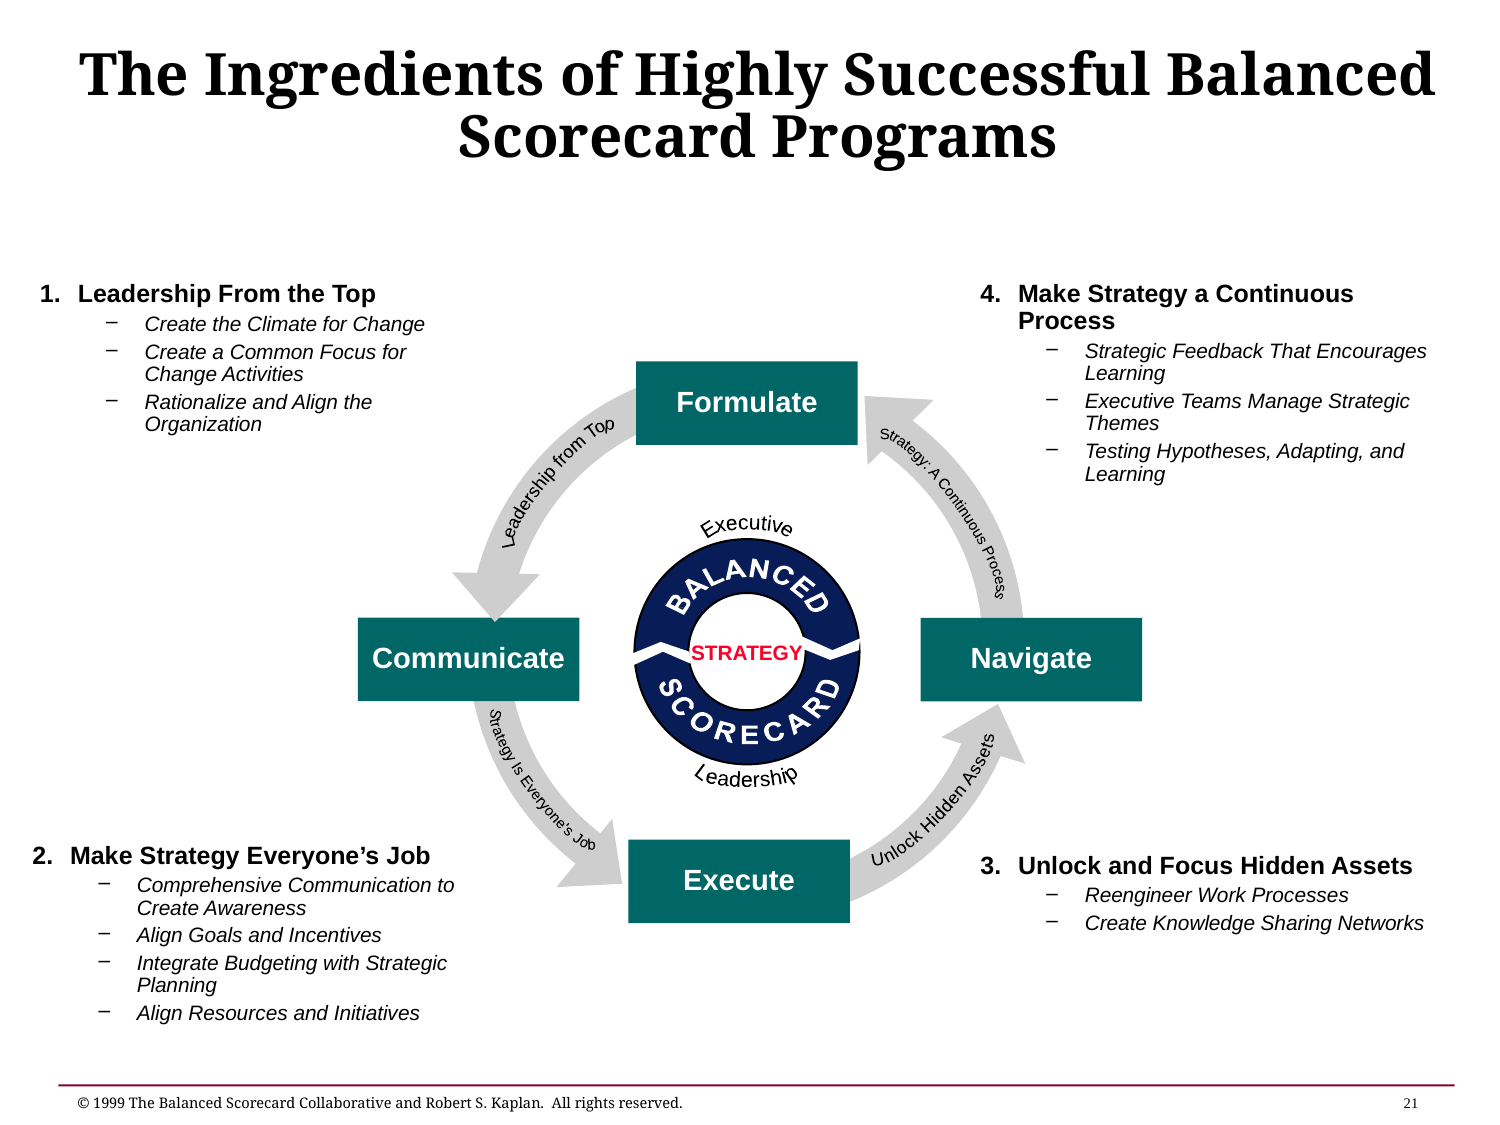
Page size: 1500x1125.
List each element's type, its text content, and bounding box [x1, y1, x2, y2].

text_box 3. Unlock and Focus Hidden Assets Reengineer Work Processes Create Knowledge Sharing Networks [965, 845, 1455, 1056]
list 1. Leadership From the Top Create the Climate for Change Create a Common Focus for Change Activities Rationalize and Align the Organization [17, 273, 485, 589]
title The Ingredients of Highly Successful Balanced Scorecard Programs [54, 12, 1462, 177]
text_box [357, 361, 1143, 924]
text_box 4. Make Strategy a Continuous Process Strategic Feedback That Encourages Learning Executive Teams Manage Strategic Themes Testing Hypotheses, Adapting, and Learning [965, 273, 1455, 581]
text_box 2. Make Strategy Everyone’s Job Comprehensive Communication to Create Awareness Align Goals and Incentives Integrate Budgeting with Strategic Planning Align Resources and Initiatives [17, 835, 513, 1056]
